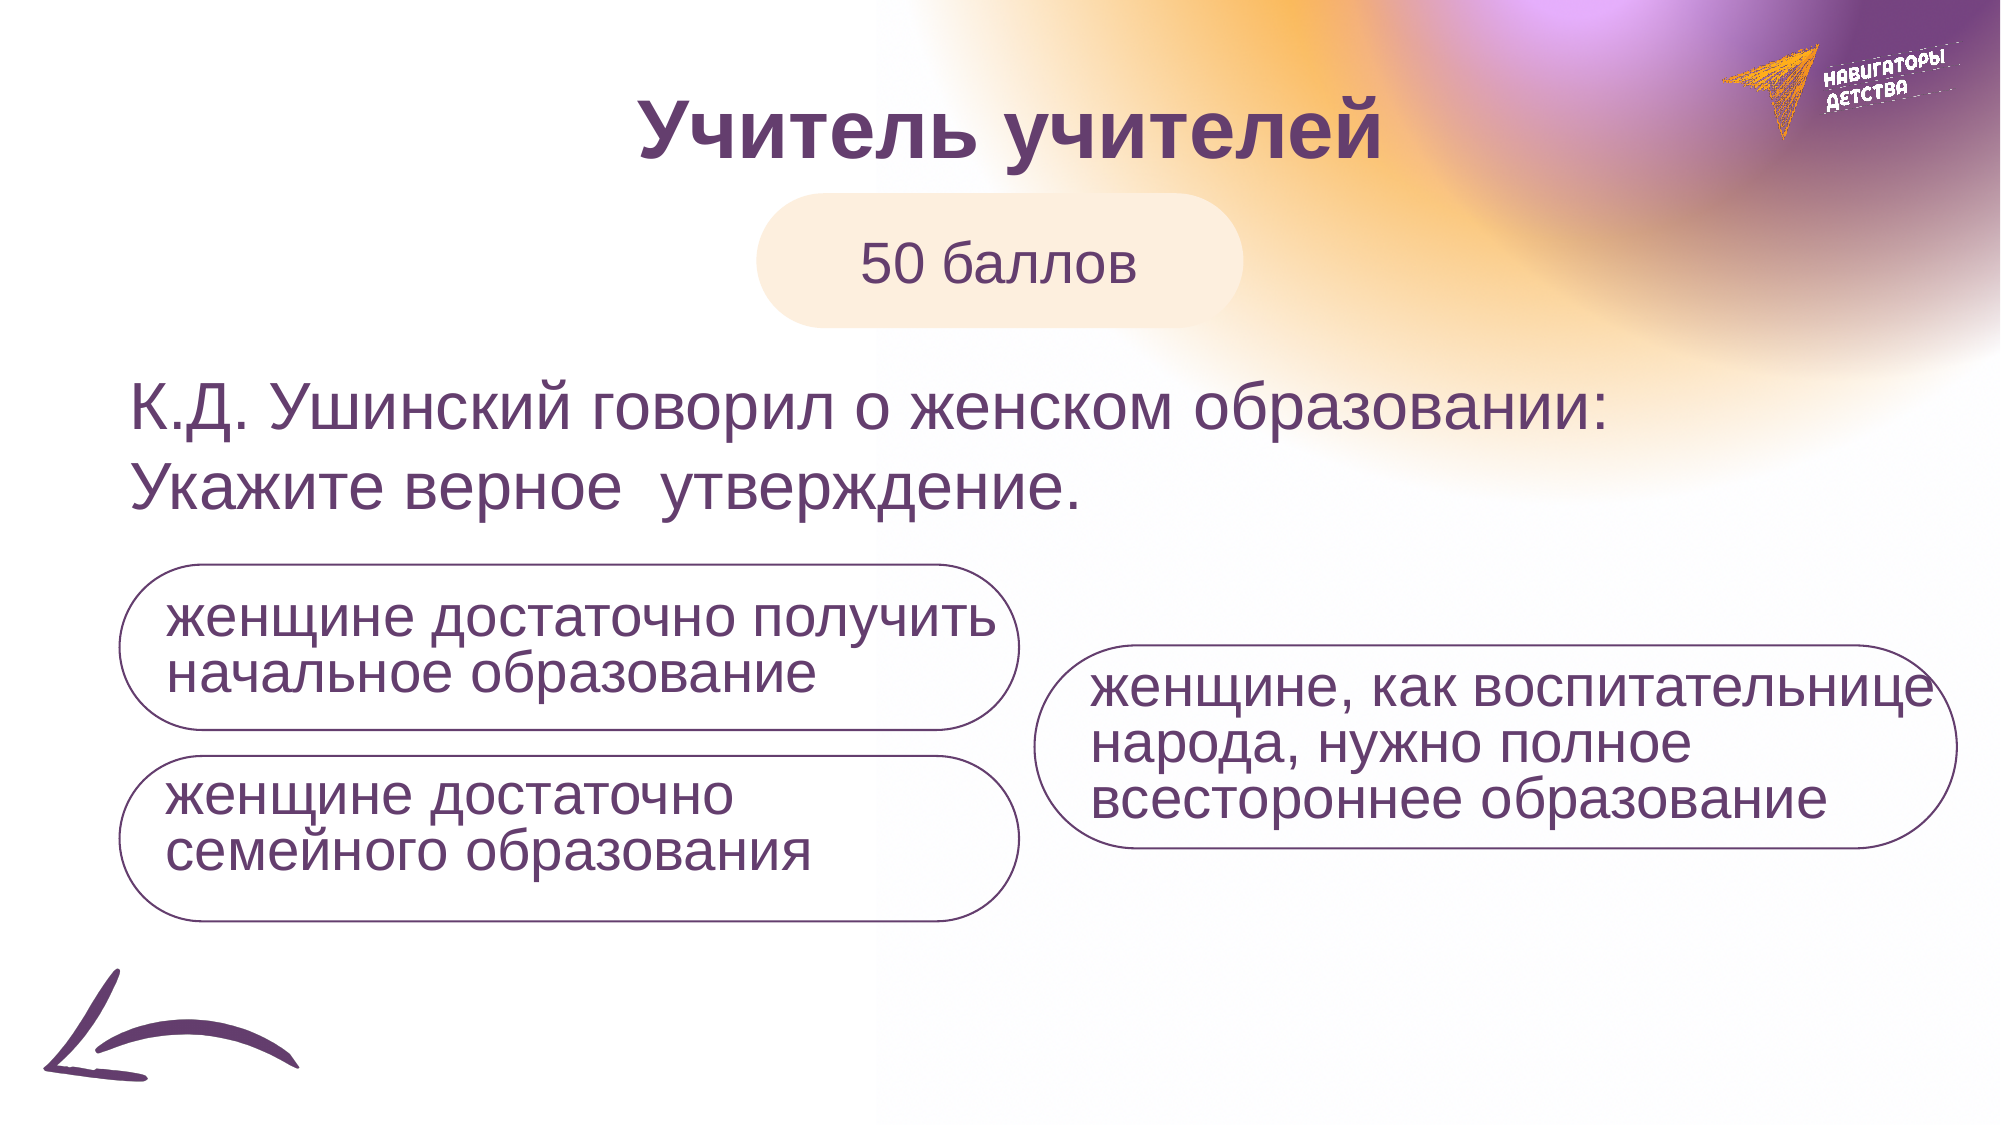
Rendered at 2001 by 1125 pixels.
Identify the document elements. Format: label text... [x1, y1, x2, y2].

text_box [118, 563, 1021, 732]
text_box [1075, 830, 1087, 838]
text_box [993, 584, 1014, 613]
text_box [1033, 644, 1958, 850]
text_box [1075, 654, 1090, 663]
text_box 50 баллов [846, 217, 1154, 303]
text_box Учитель учителей [599, 78, 1401, 184]
picture [0, 914, 337, 1125]
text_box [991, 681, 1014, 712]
text_box женщине, как воспитательнице народа, нужно полное всестороннее образование [1905, 784, 1952, 838]
text_box женщине, как воспитательнице народа, нужно полное всестороннее образование [1901, 654, 1952, 709]
text_box К.Д. Ушинский говорил о женском образовании: Укажите верное утверждение. [114, 355, 1627, 531]
text_box [756, 193, 1244, 329]
text_box [118, 754, 1021, 923]
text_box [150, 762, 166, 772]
picture [876, 0, 2001, 1125]
